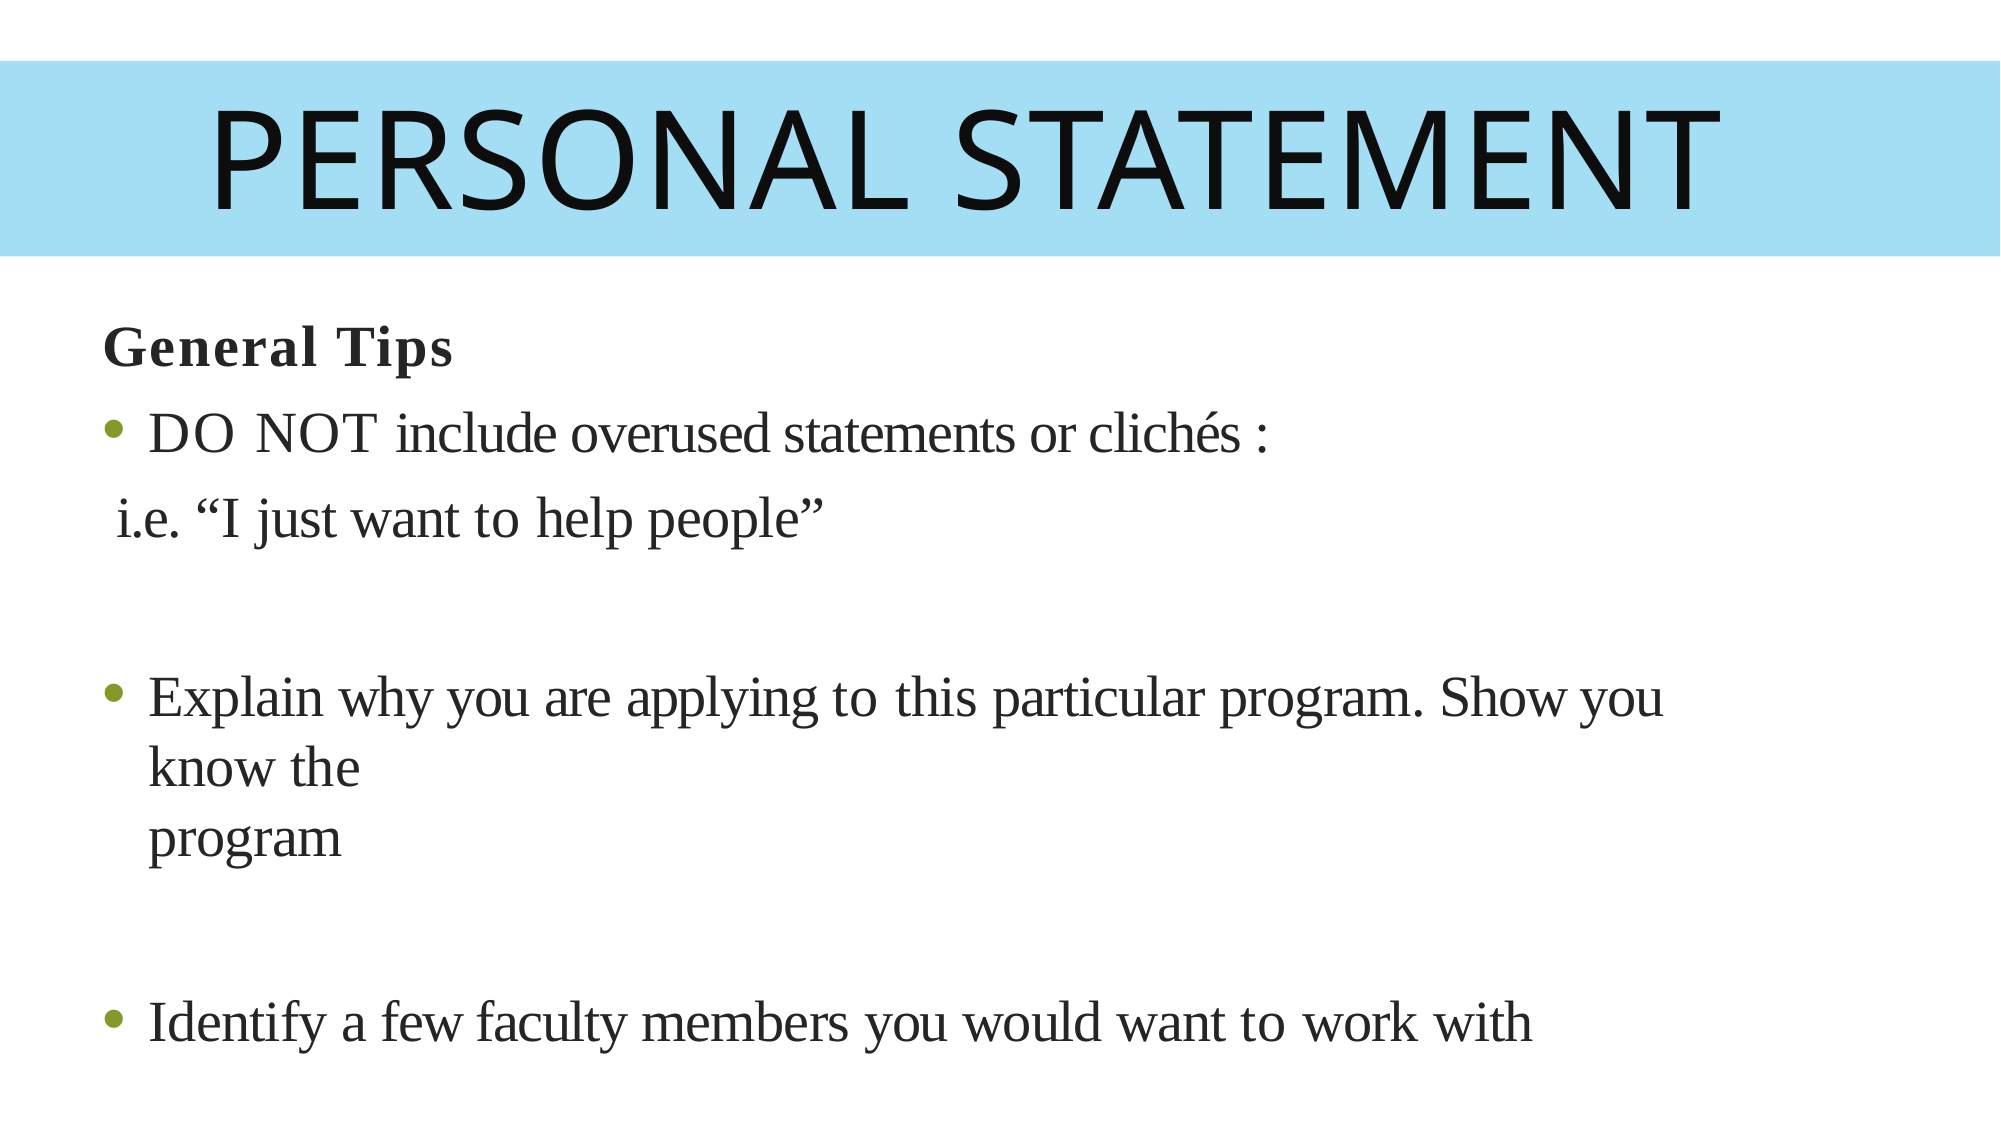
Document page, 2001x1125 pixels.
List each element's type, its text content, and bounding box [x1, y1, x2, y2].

title Personal statement [168, 46, 1763, 293]
text_box General Tips DO NOT include overused statements or clichés : i.e. “I just want to help people” Explain why you are applying to this particular program. Show you know the program Identify a few faculty members you would want to work with [99, 292, 1765, 1054]
